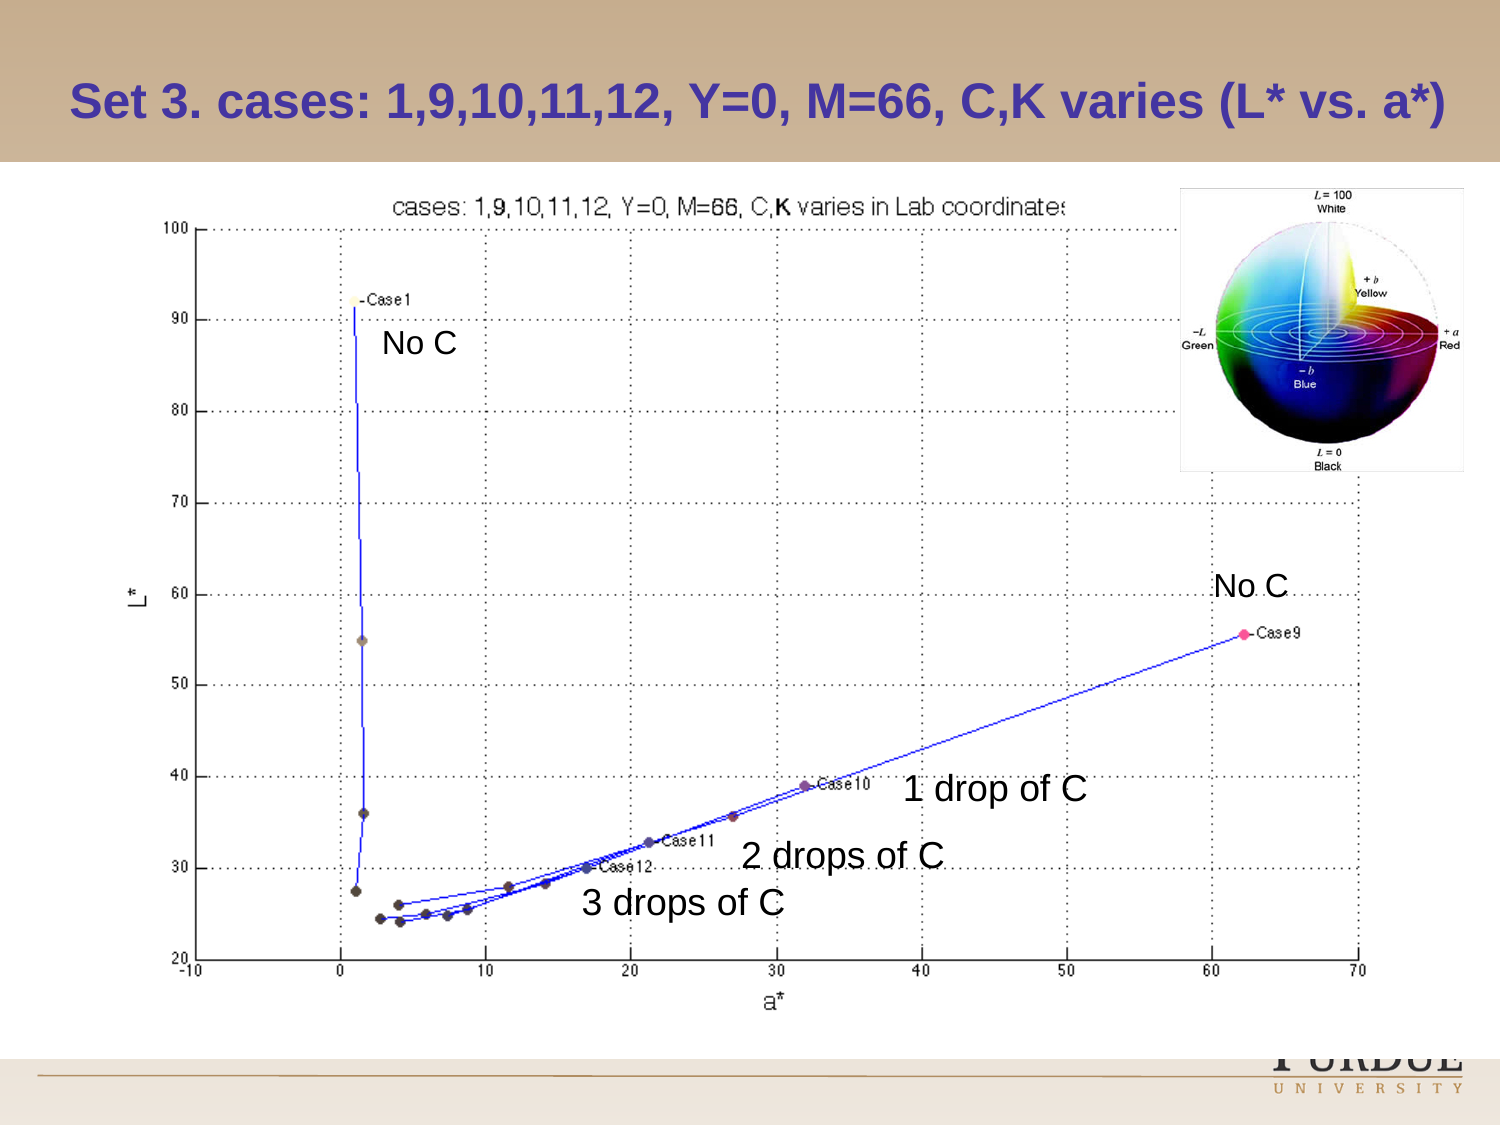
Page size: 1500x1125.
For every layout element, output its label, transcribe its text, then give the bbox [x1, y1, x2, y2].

title Set 3. cases: 1,9,10,11,12, Y=0, M=66, C,K varies (L* vs. a*) [41, 0, 1477, 161]
picture [0, 162, 1500, 1099]
